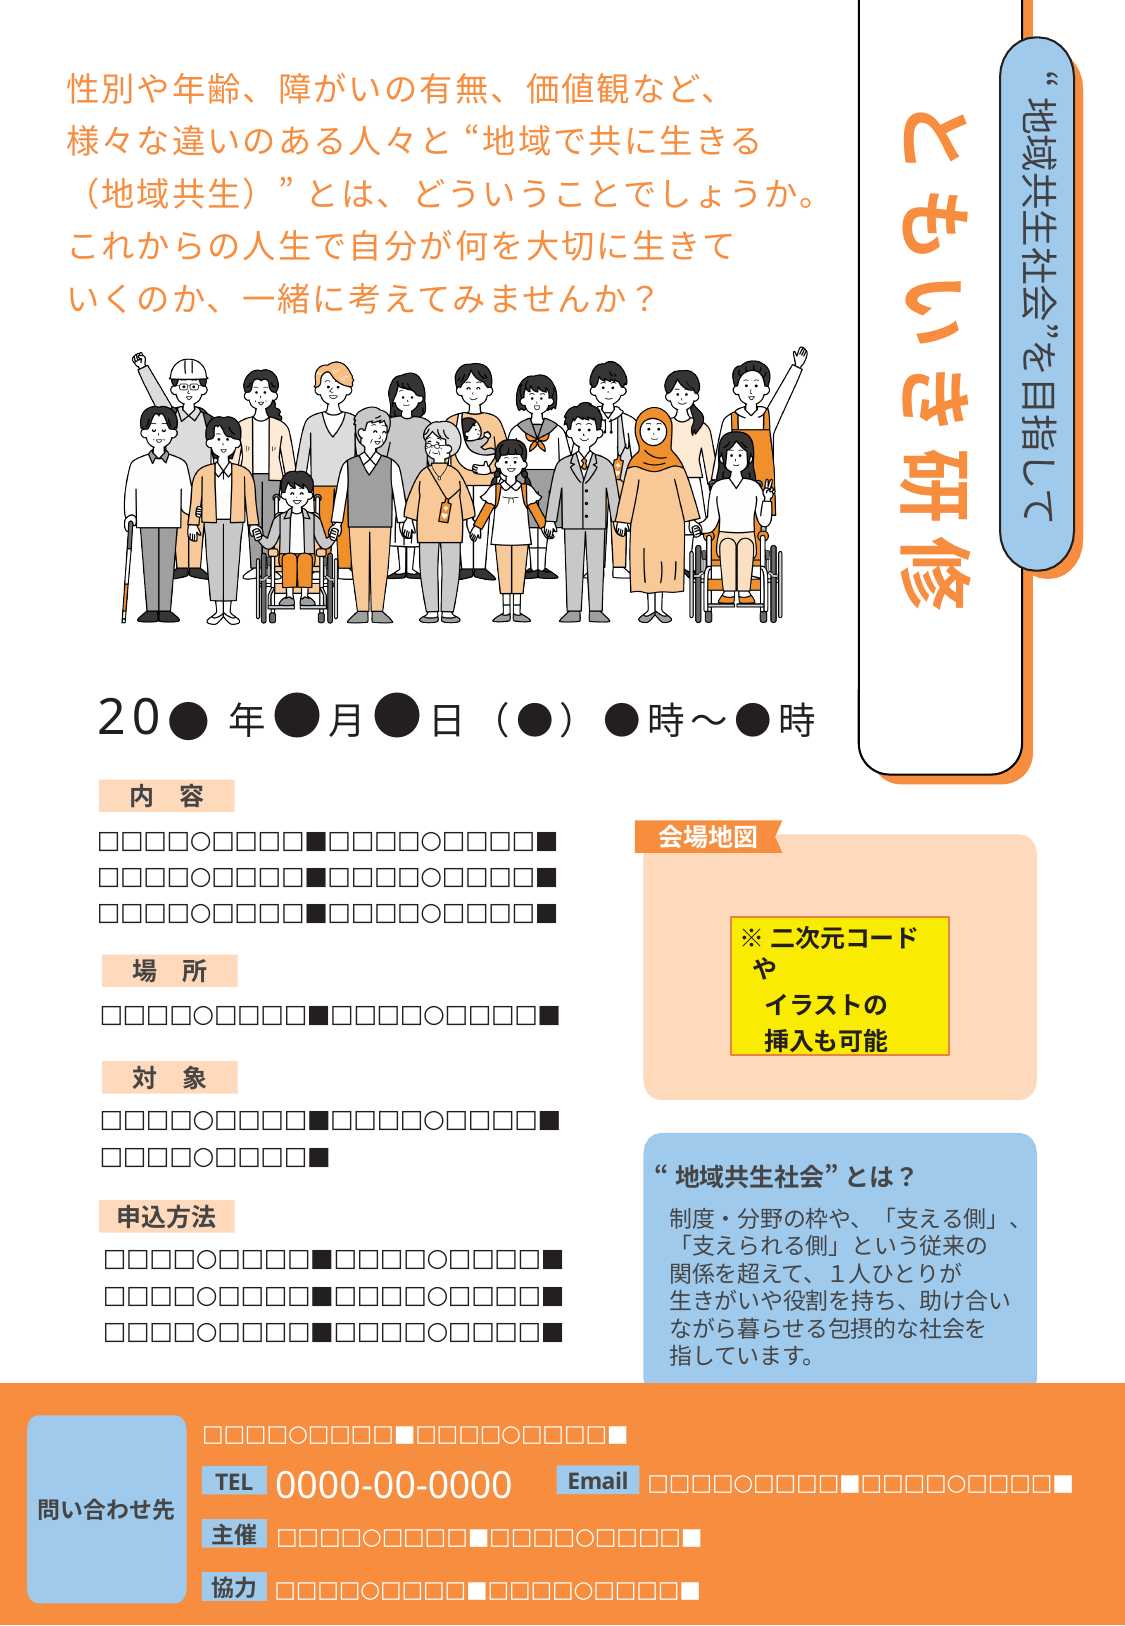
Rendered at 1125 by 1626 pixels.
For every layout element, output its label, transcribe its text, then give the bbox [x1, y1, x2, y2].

text_box [1024, 0, 1034, 36]
text_box 性別や年齢、障がいの有無、価値観など、 様々な違いのある人々と “地域で共に生きる （地域共生）” とは、どういうことでしょうか。 これからの人生で自分が何を大切に生きて いくのか、一緒に考えてみませんか？ [64, 66, 815, 318]
text_box 申込方法 [98, 1199, 236, 1234]
text_box 20●年●月●日（●）●時～●時 [94, 681, 845, 745]
text_box 対 象 [101, 1060, 239, 1094]
text_box □□□□○□□□□■□□□□○□□□□■ [97, 989, 610, 1028]
text_box [876, 581, 1034, 786]
text_box ともいき研修 [868, 85, 990, 631]
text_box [999, 36, 1076, 572]
text_box □□□□○□□□□■□□□□○□□□□■ □□□□○□□□□■□□□□○□□□□■ □□□□○□□□□■□□□□○□□□□■ [100, 1233, 613, 1345]
text_box 場 所 [101, 953, 239, 988]
text_box [857, 0, 1024, 776]
text_box [643, 834, 1038, 1101]
picture [0, 1383, 1125, 1625]
text_box “地域共生社会” とは？ 制度・分野の枠や、「支える側」、「支えられる側」という従来の 関係を超えて、１人ひとりが 生きがいや役割を持ち、助け合いながら暮らせる包摂的な社会を 指しています。 [652, 1142, 1025, 1370]
text_box 内 容 [98, 779, 236, 813]
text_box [1011, 48, 1084, 581]
text_box ※二次元コードや イラストの 挿入も可能 [730, 916, 950, 1056]
text_box [643, 1132, 1038, 1383]
text_box □□□□○□□□□■□□□□○□□□□■ □□□□○□□□□■□□□□○□□□□■ □□□□○□□□□■□□□□○□□□□■ [94, 814, 607, 926]
picture [120, 346, 808, 625]
text_box 会場地図 [634, 820, 783, 853]
text_box □□□□○□□□□■□□□□○□□□□■ □□□□○□□□□■ [97, 1094, 610, 1170]
